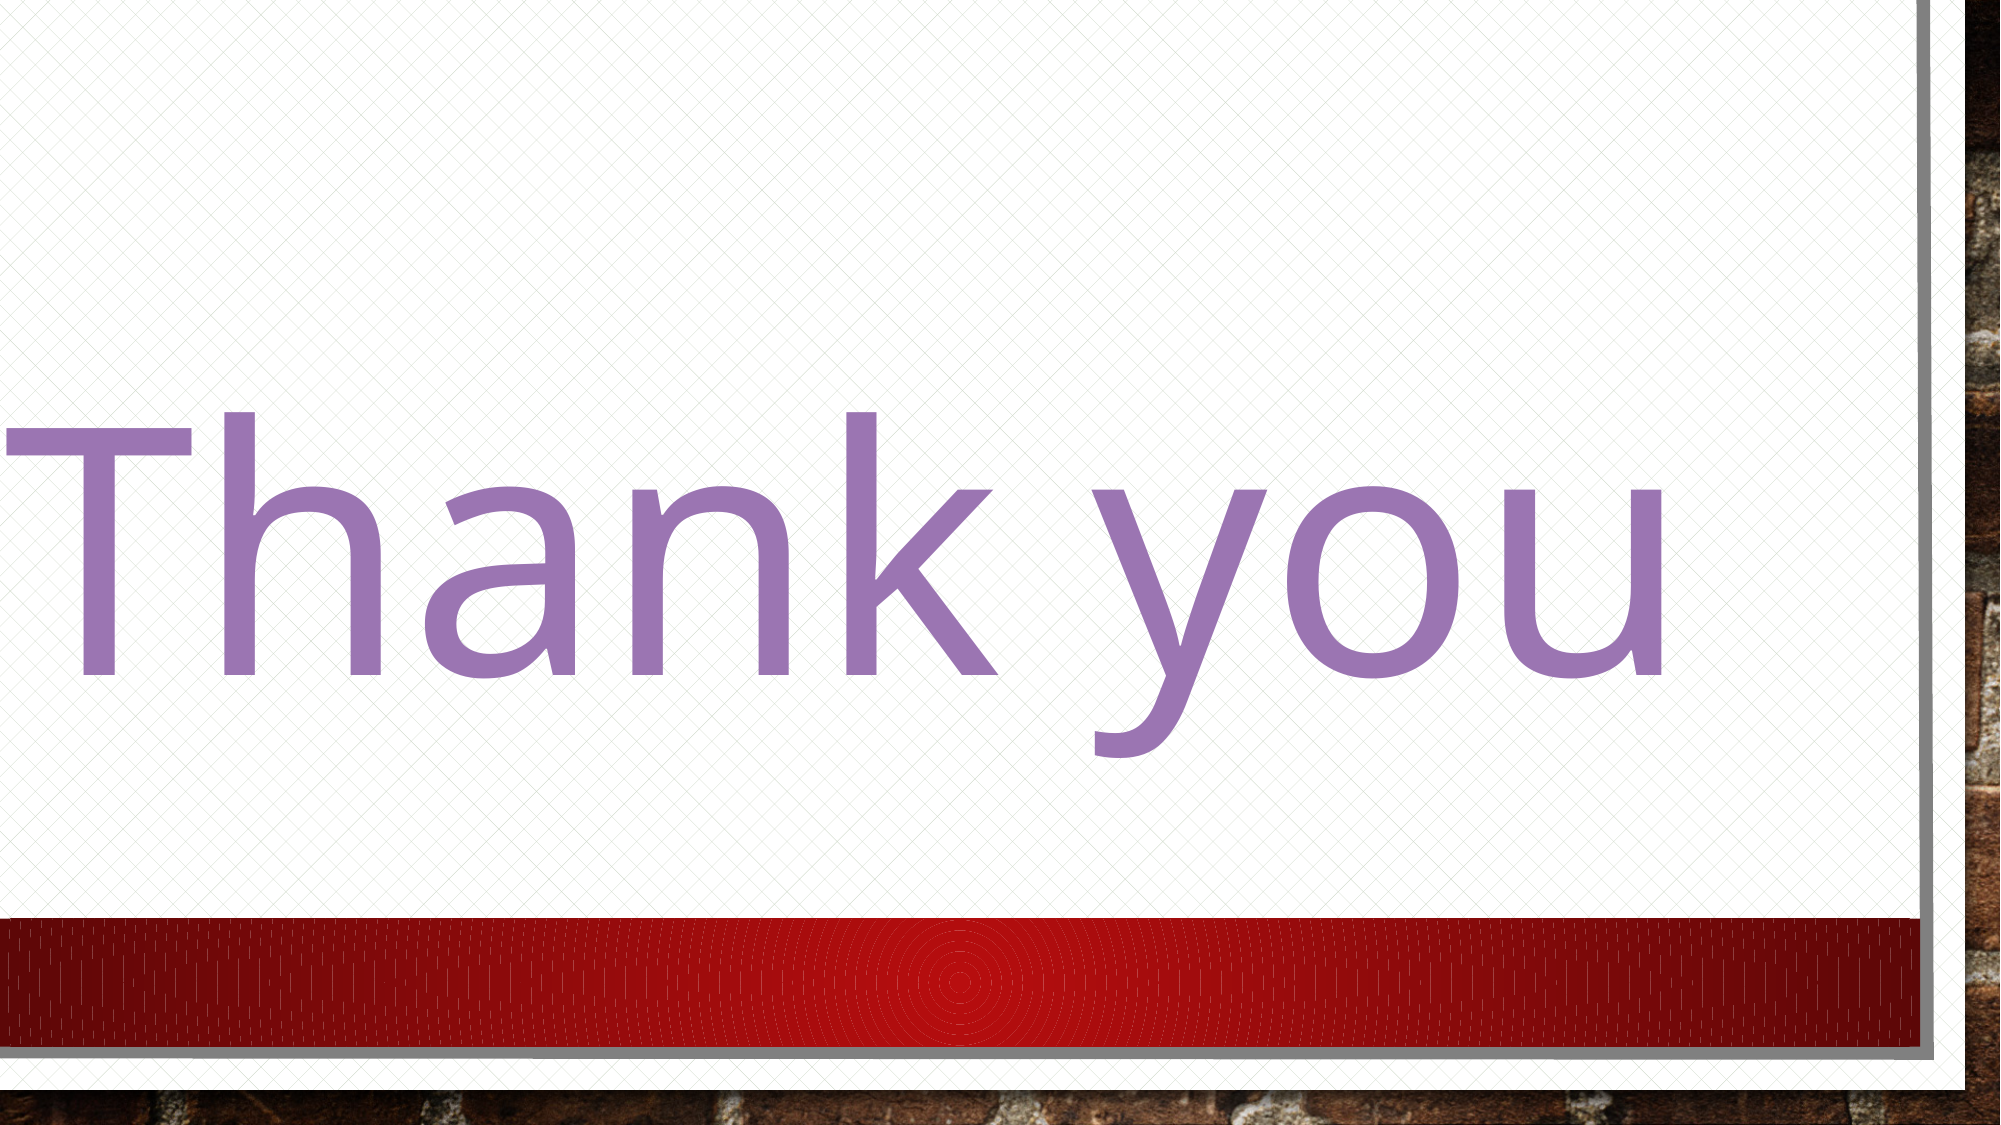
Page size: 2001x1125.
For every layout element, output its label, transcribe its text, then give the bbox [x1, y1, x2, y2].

text_box Thank you [0, 322, 1731, 753]
picture [0, 0, 2000, 1125]
